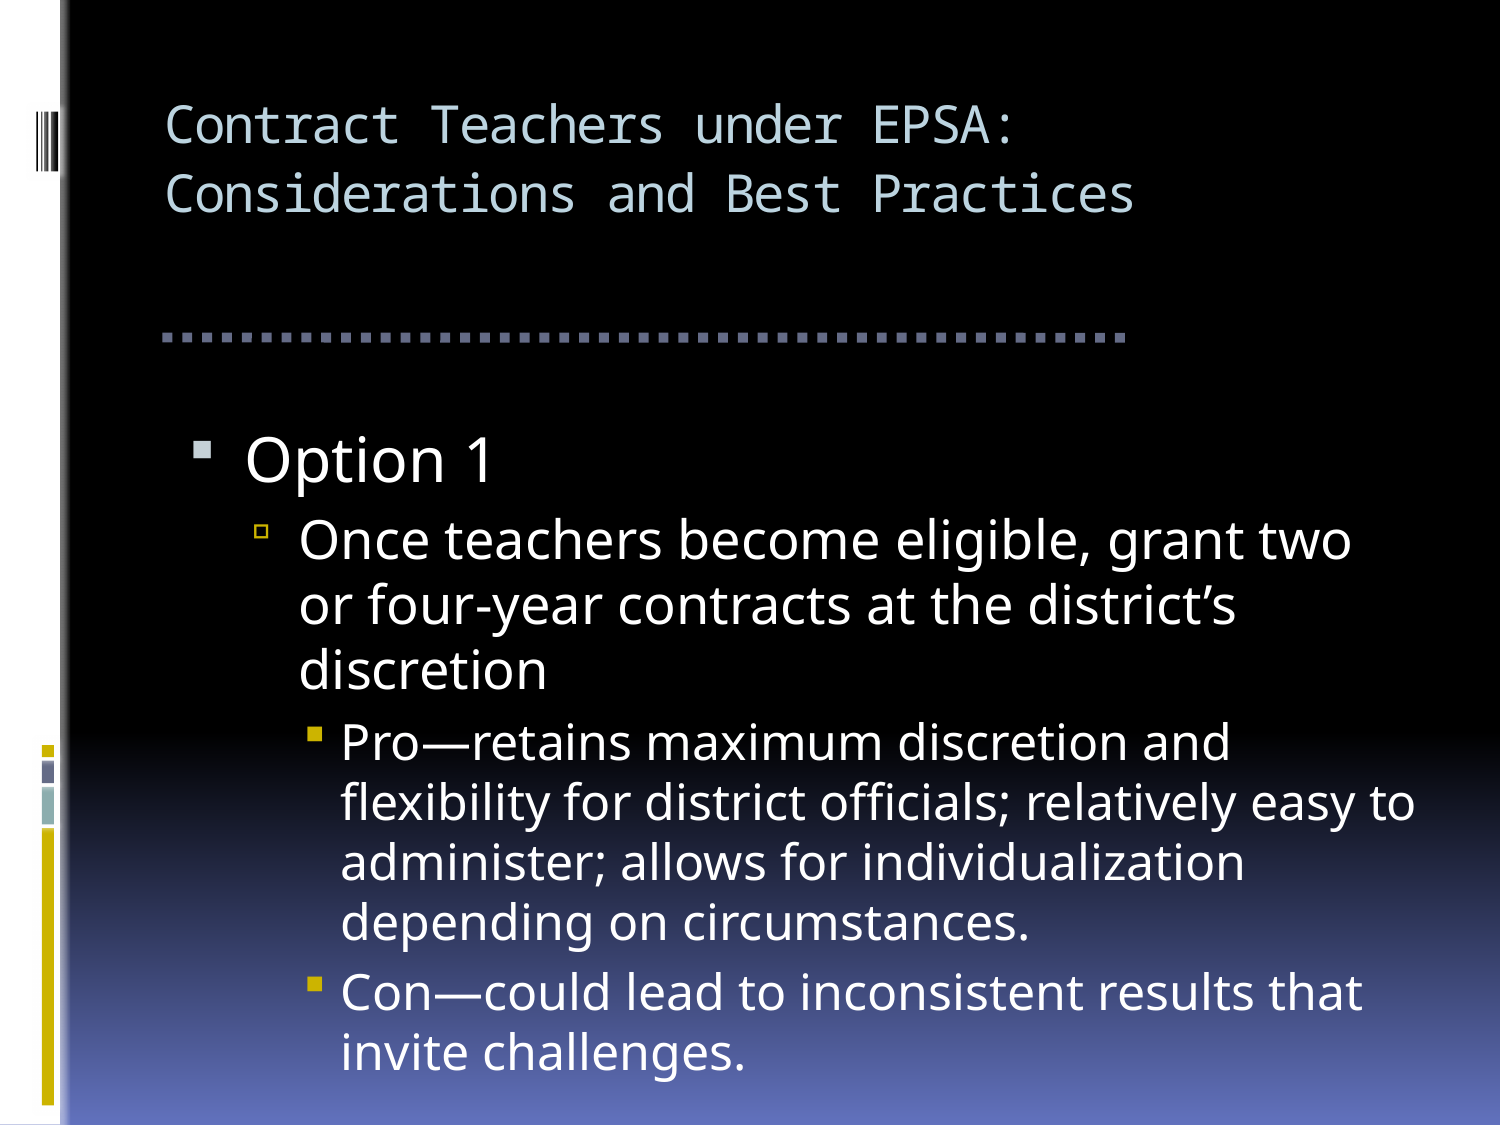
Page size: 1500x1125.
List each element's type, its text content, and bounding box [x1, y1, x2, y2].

list Option 1 Once teachers become eligible, grant two or four-year contracts at the district’s discretion Pro—retains maximum discretion and flexibility for district officials; relatively easy to administer; allows for individualization depending on circumstances. Con—could lead to inconsistent results that invite challenges. [162, 412, 1438, 1025]
title Contract Teachers under EPSA: Considerations and Best Practices [150, 83, 1425, 234]
